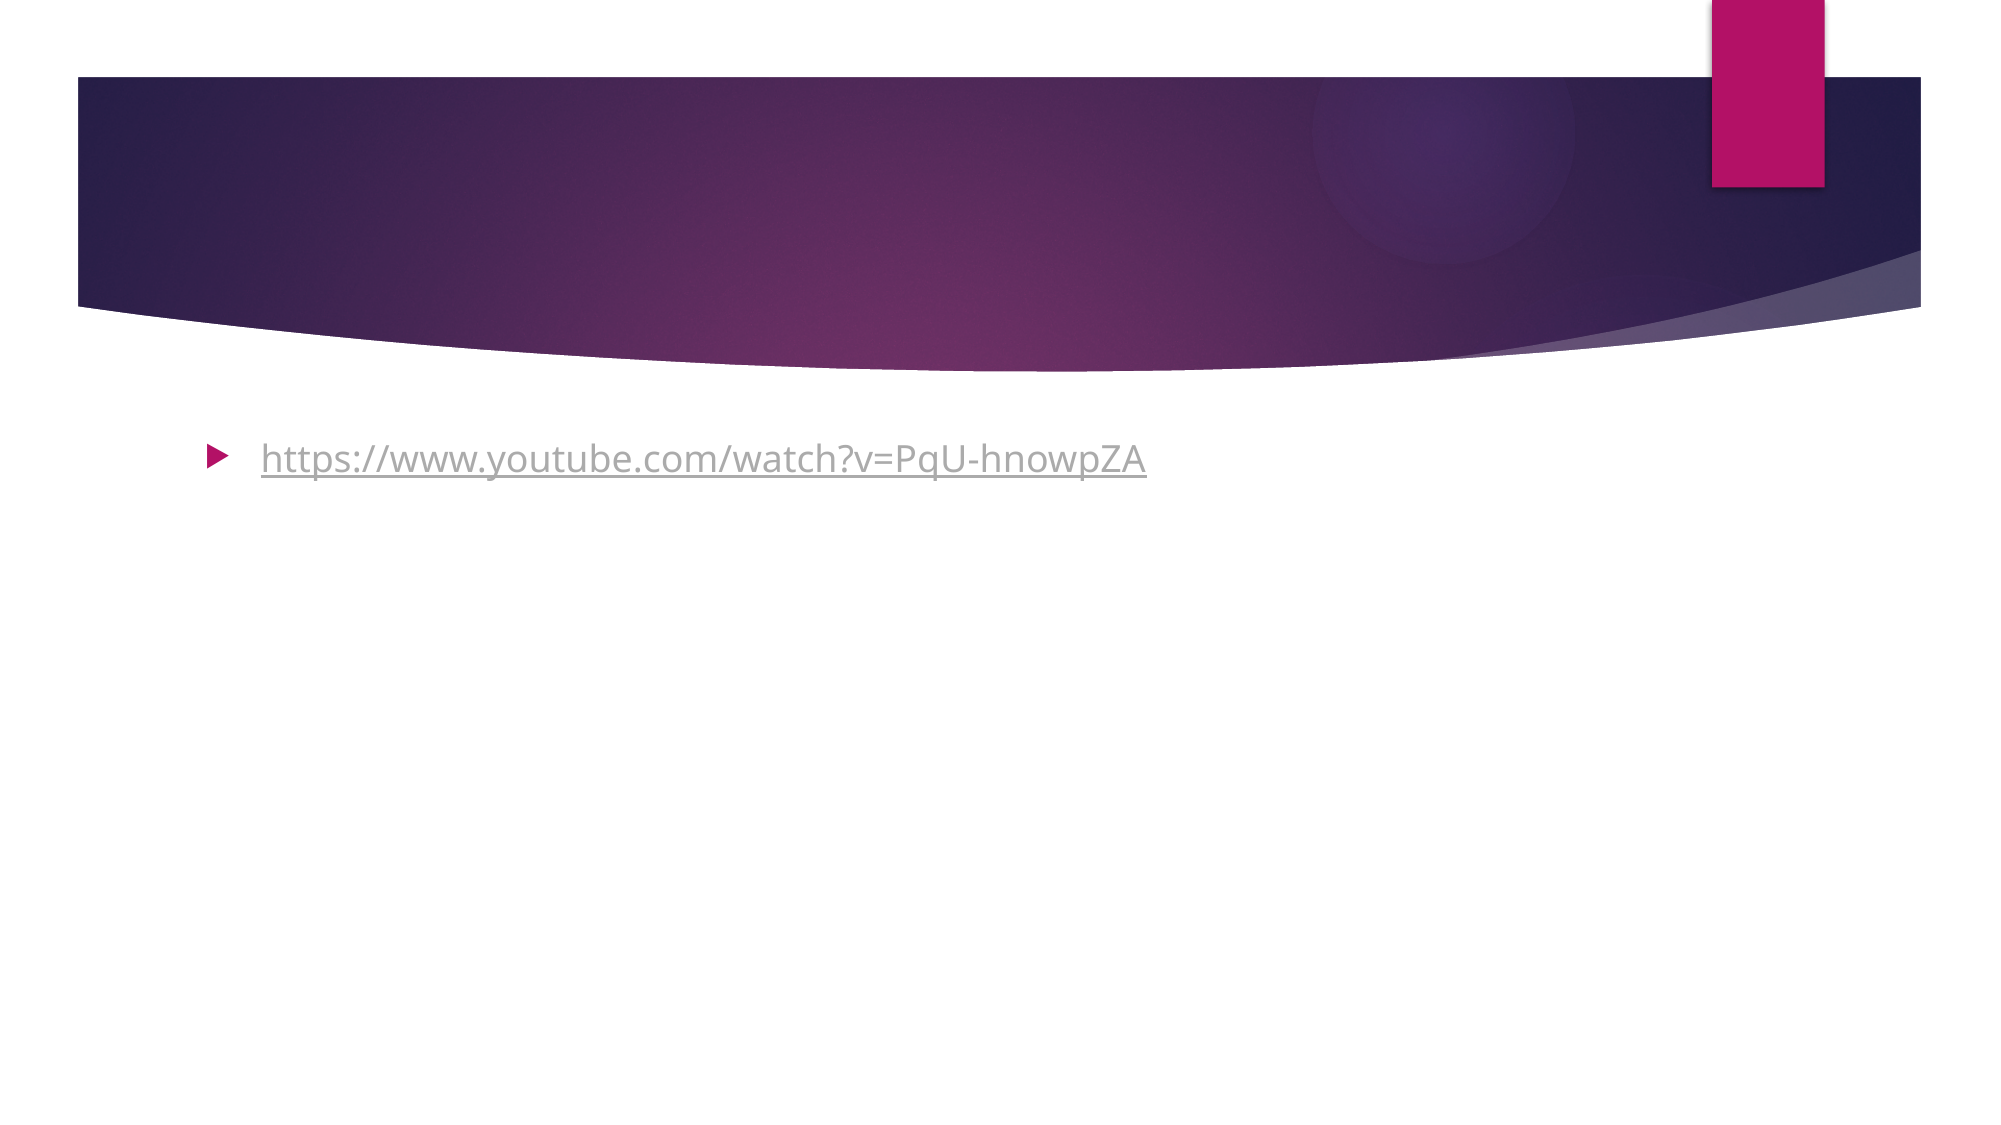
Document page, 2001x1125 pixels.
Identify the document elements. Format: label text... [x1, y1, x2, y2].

list https://www.youtube.com/watch?v=PqU-hnowpZA [189, 427, 1638, 988]
